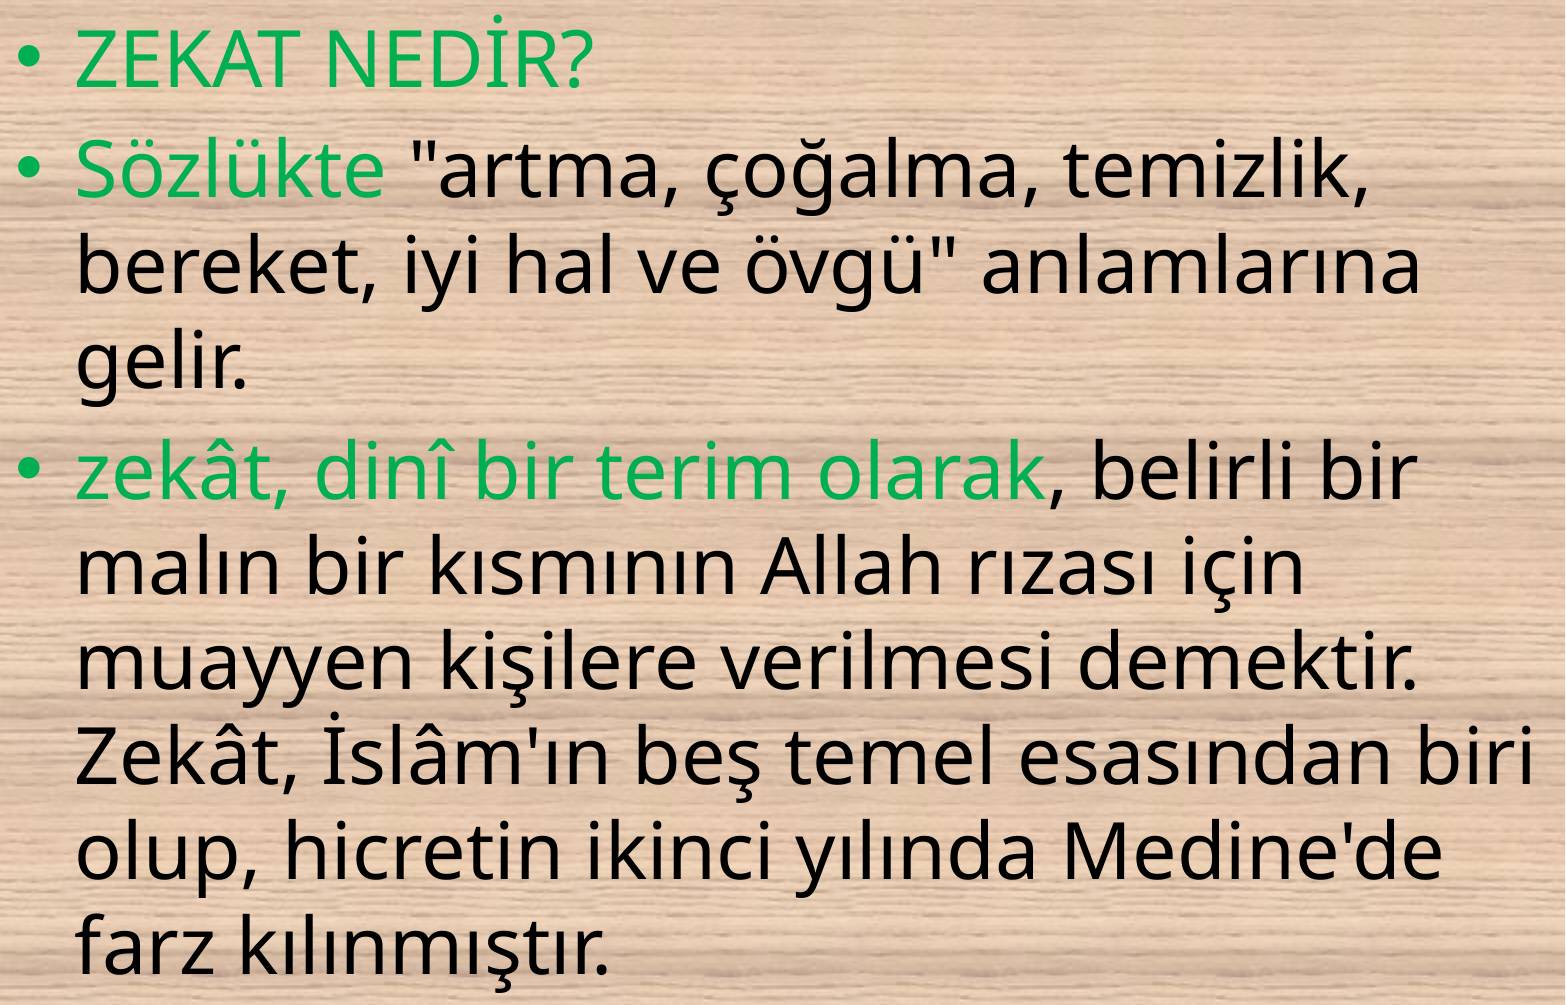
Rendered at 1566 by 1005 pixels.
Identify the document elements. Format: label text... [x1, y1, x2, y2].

list ZEKAT NEDİR? Sözlükte "artma, çoğalma, temizlik, bereket, iyi hal ve övgü" anlamlarına gelir. zekât, dinî bir terim olarak, belirli bir malın bir kısmının Allah rızası için muayyen kişilere verilmesi demektir. Zekât, İslâm'ın beş temel esasından biri olup, hicretin ikinci yılında Medine'de farz kılınmıştır. [0, 0, 1566, 1005]
